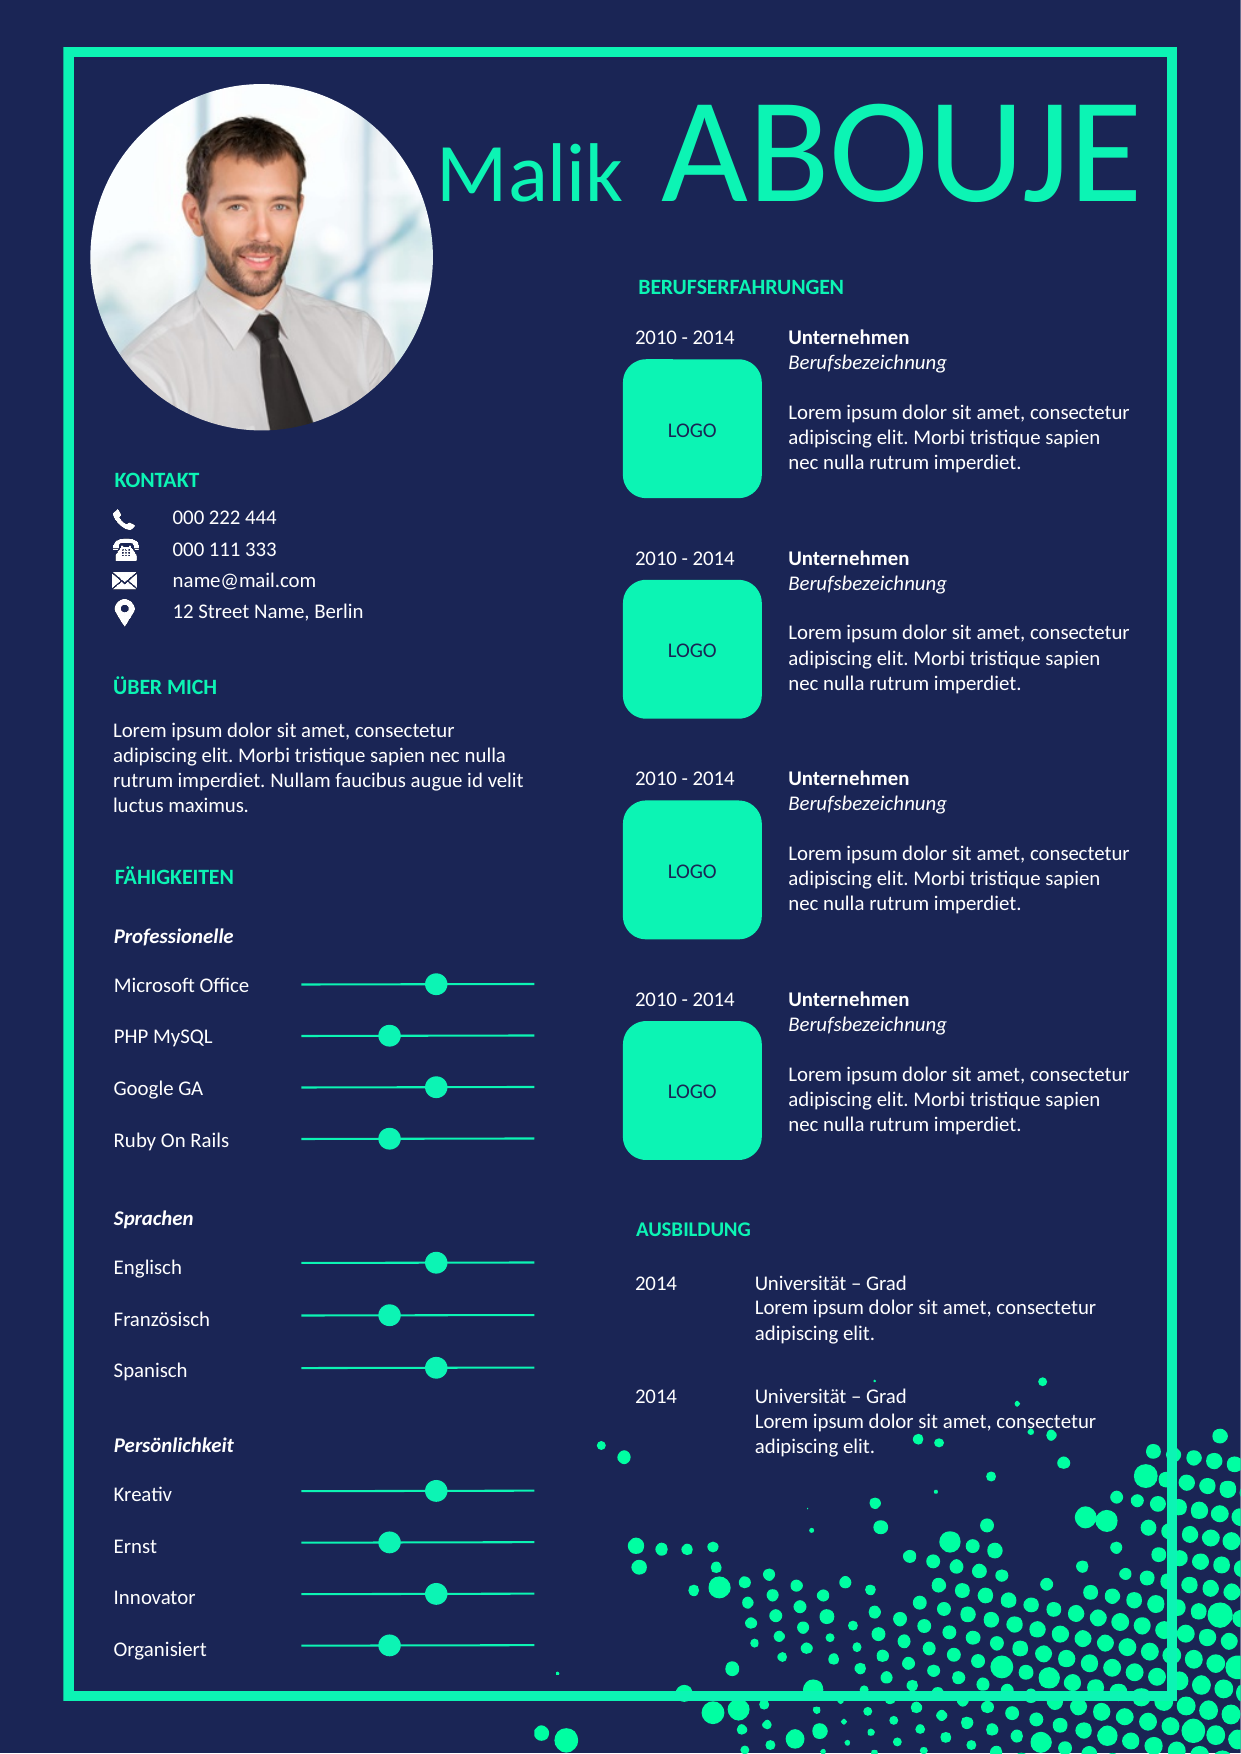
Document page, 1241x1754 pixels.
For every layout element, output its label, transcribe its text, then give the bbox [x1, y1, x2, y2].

text_box 000 222 444 [157, 496, 554, 527]
text_box [424, 1250, 449, 1262]
picture [112, 568, 137, 593]
text_box Microsoft Office [99, 964, 302, 1004]
text_box Lorem ipsum dolor sit amet, consectetur adipiscing elit. Morbi tristique sapien nec nulla rutrum imperdiet. Nullam faucibus augue id velit luctus maximus. [98, 708, 576, 824]
text_box Malik ABOUJE [422, 27, 1159, 243]
text_box PHP MySQL [99, 1015, 302, 1056]
text_box 000 111 333 [157, 527, 554, 559]
text_box [377, 1139, 402, 1151]
text_box KONTAKT [99, 457, 215, 499]
text_box Englisch [99, 1246, 275, 1287]
picture [110, 599, 139, 627]
text_box Google GA [99, 1067, 275, 1107]
text_box [424, 1075, 449, 1086]
picture [113, 536, 139, 563]
text_box Unternehmen Berufsbezeichnung Lorem ipsum dolor sit amet, consectetur adipiscing elit. Morbi tristique sapien nec nulla rutrum imperdiet. [773, 978, 1146, 1143]
text_box [377, 1316, 402, 1328]
text_box Unternehmen Berufsbezeichnung Lorem ipsum dolor sit amet, consectetur adipiscing elit. Morbi tristique sapien nec nulla rutrum imperdiet. [773, 536, 1146, 702]
text_box Innovator [99, 1576, 275, 1617]
picture [90, 84, 433, 431]
text_box [424, 1088, 449, 1100]
text_box LOGO [622, 1020, 763, 1161]
text_box [377, 1023, 402, 1035]
text_box [424, 1595, 449, 1606]
text_box name@mail.com [157, 559, 554, 599]
text_box FÄHIGKEITEN [100, 855, 254, 896]
text_box 2010 - 2014 [620, 536, 773, 577]
text_box Organisiert [99, 1628, 275, 1669]
text_box [424, 1355, 449, 1367]
text_box BERUFSERFAHRUNGEN [623, 264, 865, 306]
text_box Universität – Grad Lorem ipsum dolor sit amet, consectetur adipiscing elit. [740, 1261, 1159, 1352]
text_box [377, 1543, 402, 1555]
text_box Ruby On Rails [99, 1118, 275, 1159]
text_box Unternehmen Berufsbezeichnung Lorem ipsum dolor sit amet, consectetur adipiscing elit. Morbi tristique sapien nec nulla rutrum imperdiet. [773, 757, 1146, 923]
text_box LOGO [622, 358, 763, 499]
text_box Persönlichkeit [99, 1423, 547, 1464]
text_box Kreativ [99, 1473, 275, 1513]
text_box Ernst [99, 1524, 275, 1565]
text_box Professionelle [99, 914, 547, 955]
text_box 2014 [620, 1261, 727, 1302]
text_box [377, 1303, 402, 1314]
text_box [424, 1492, 449, 1503]
text_box 2014 [620, 1374, 727, 1415]
text_box Sprachen [99, 1197, 547, 1237]
text_box [377, 1530, 402, 1542]
text_box 2010 - 2014 [620, 316, 773, 357]
text_box LOGO [622, 579, 763, 720]
text_box [377, 1633, 402, 1645]
text_box Universität – Grad Lorem ipsum dolor sit amet, consectetur adipiscing elit. [740, 1374, 1159, 1465]
text_box [377, 1126, 402, 1138]
text_box Spanisch [99, 1349, 275, 1390]
text_box AUSBILDUNG [621, 1207, 771, 1248]
text_box [377, 1036, 402, 1048]
text_box [377, 1646, 402, 1658]
text_box 12 Street Name, Berlin [157, 599, 554, 631]
text_box [424, 1478, 449, 1490]
text_box [424, 972, 449, 983]
text_box Französisch [99, 1298, 275, 1338]
text_box 2010 - 2014 [620, 757, 773, 798]
text_box [424, 1581, 449, 1593]
text_box [424, 1368, 449, 1380]
text_box LOGO [622, 799, 763, 940]
text_box [424, 985, 449, 997]
text_box ÜBER MICH [98, 665, 238, 707]
picture [113, 509, 135, 530]
text_box [424, 1263, 449, 1275]
text_box Unternehmen Berufsbezeichnung Lorem ipsum dolor sit amet, consectetur adipiscing elit. Morbi tristique sapien nec nulla rutrum imperdiet. [773, 316, 1146, 481]
text_box 2010 - 2014 [620, 978, 773, 1018]
